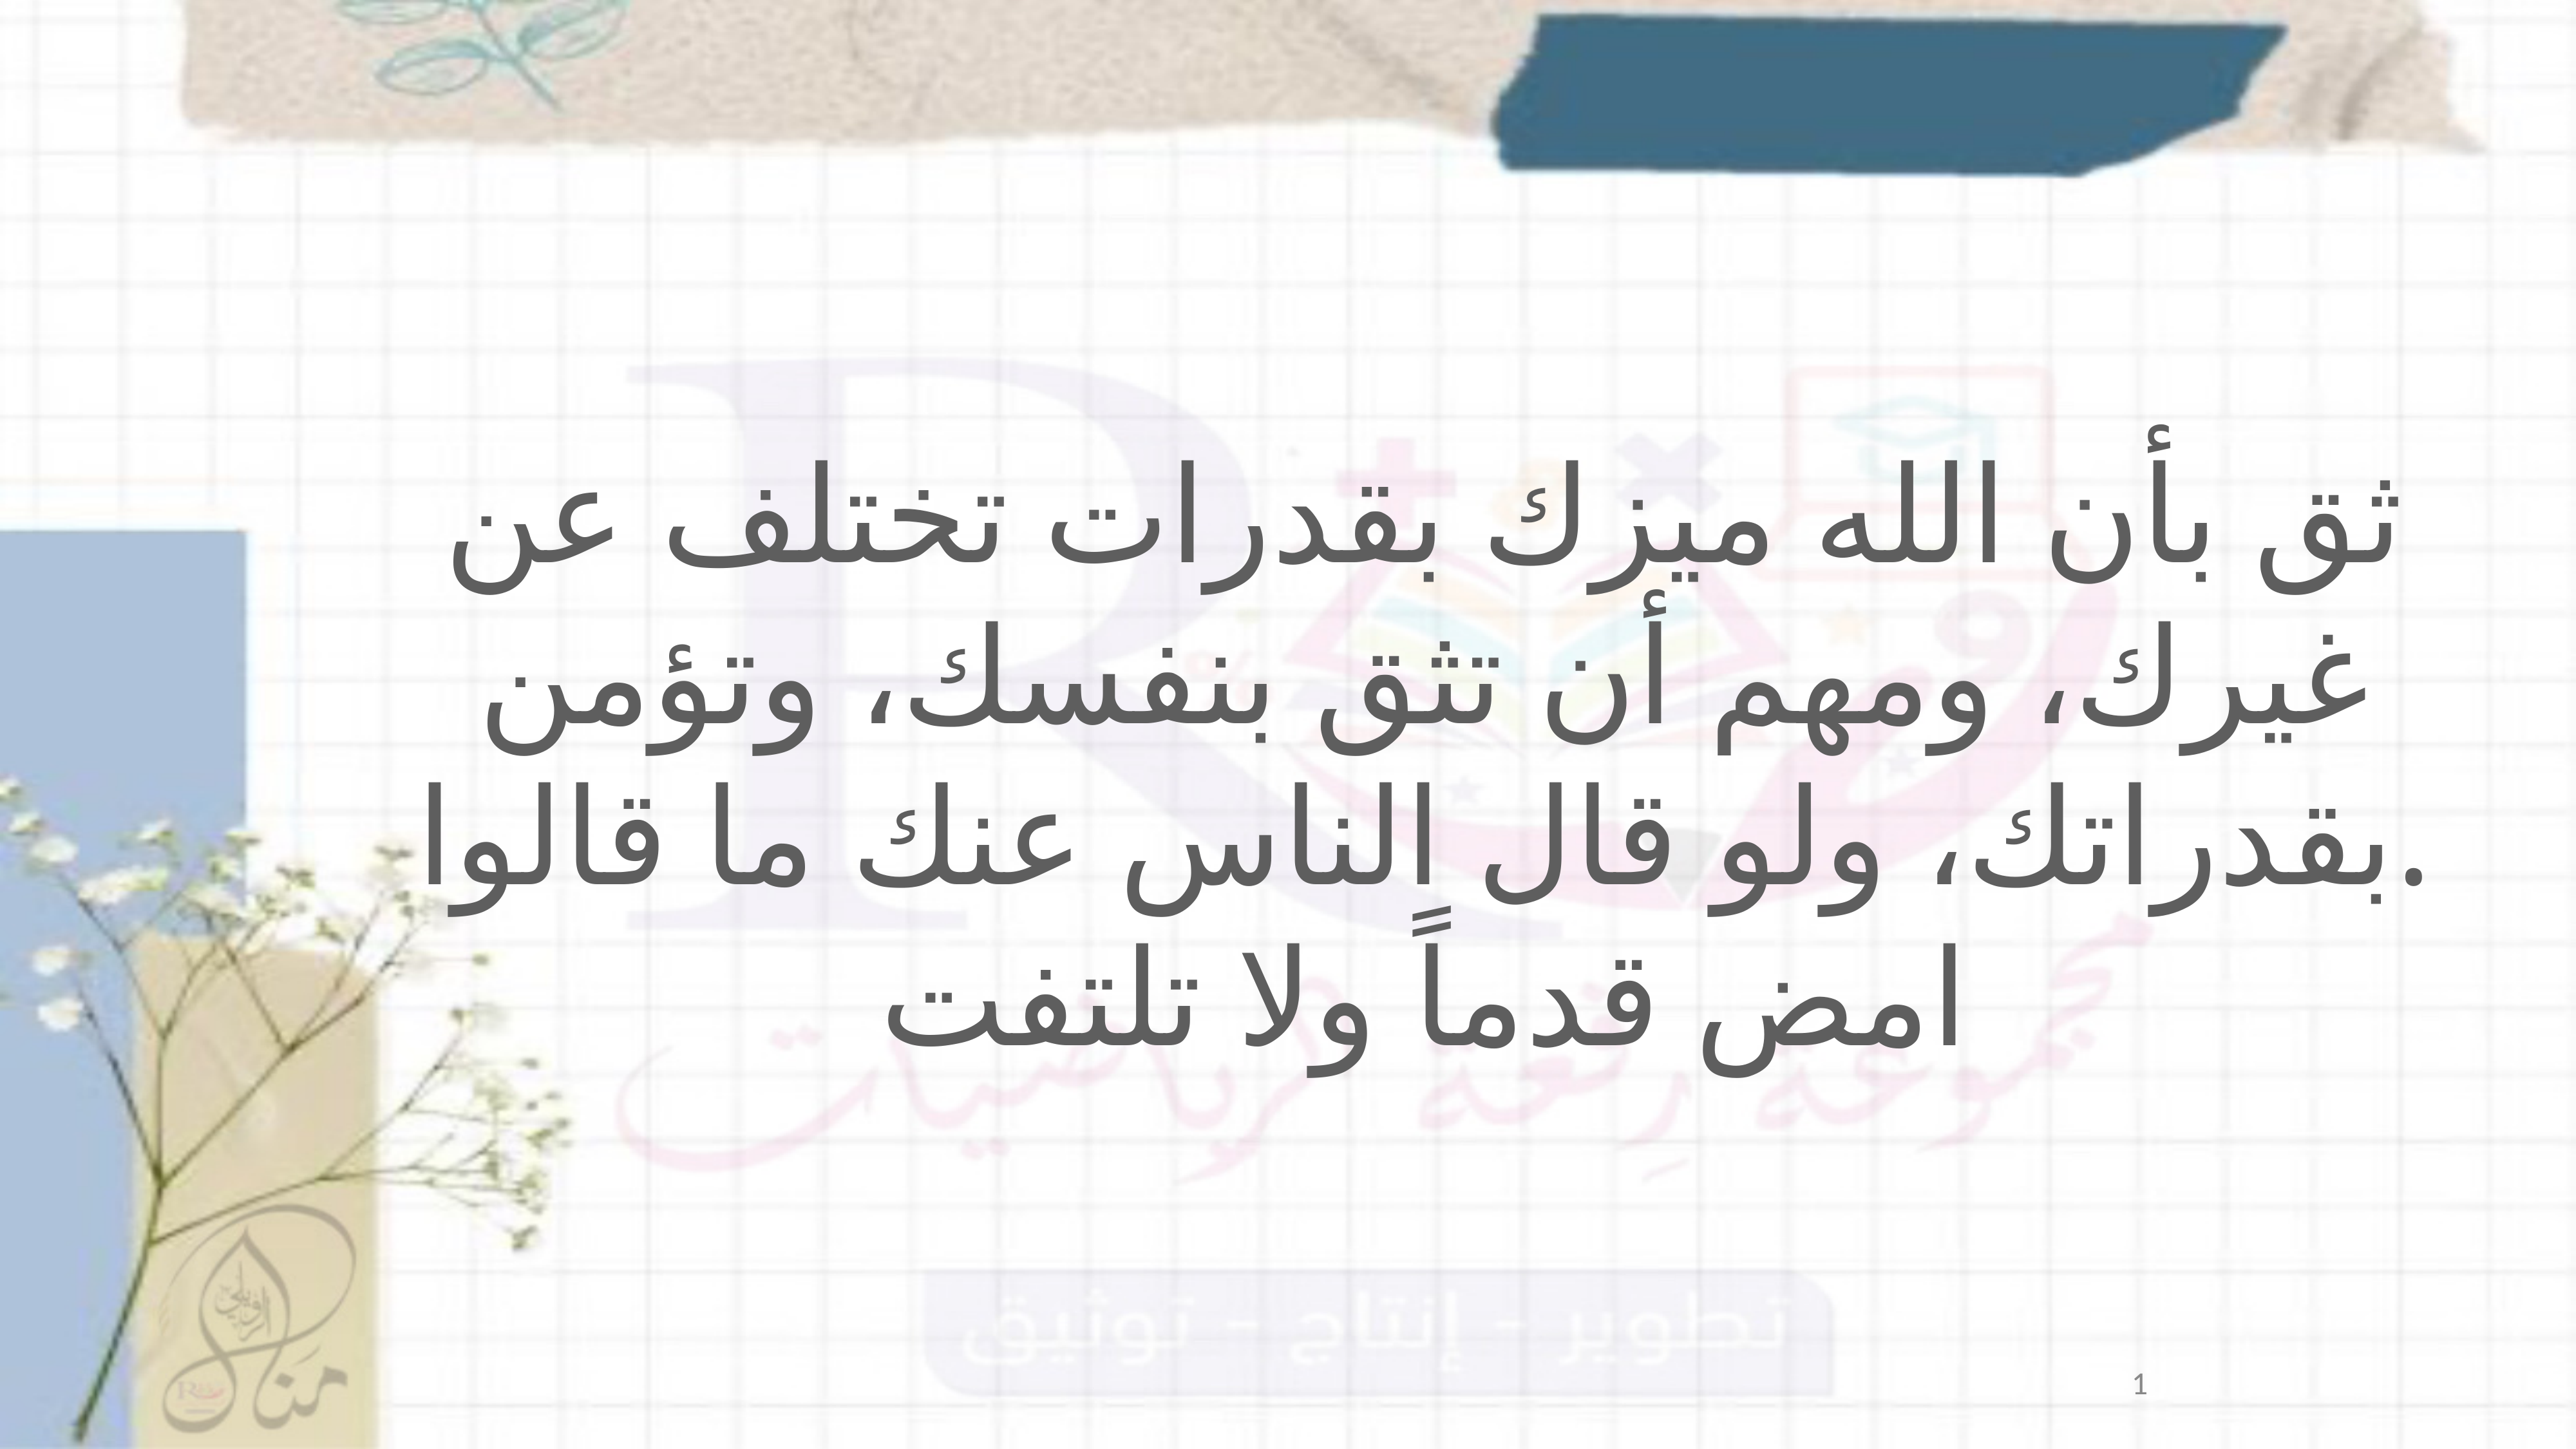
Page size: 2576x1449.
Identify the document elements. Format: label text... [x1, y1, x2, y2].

picture [0, 0, 2576, 1449]
text_box ثق بأن الله ميزك بقدرات تختلف عن غيرك، ومهم أن تثق بنفسك، وتؤمن بقدراتك، ولو قال الناس عنك ما قالوا. امض قدماً ولا تلتفت [343, 423, 2506, 1078]
slide_number 1 [2119, 1352, 2158, 1410]
